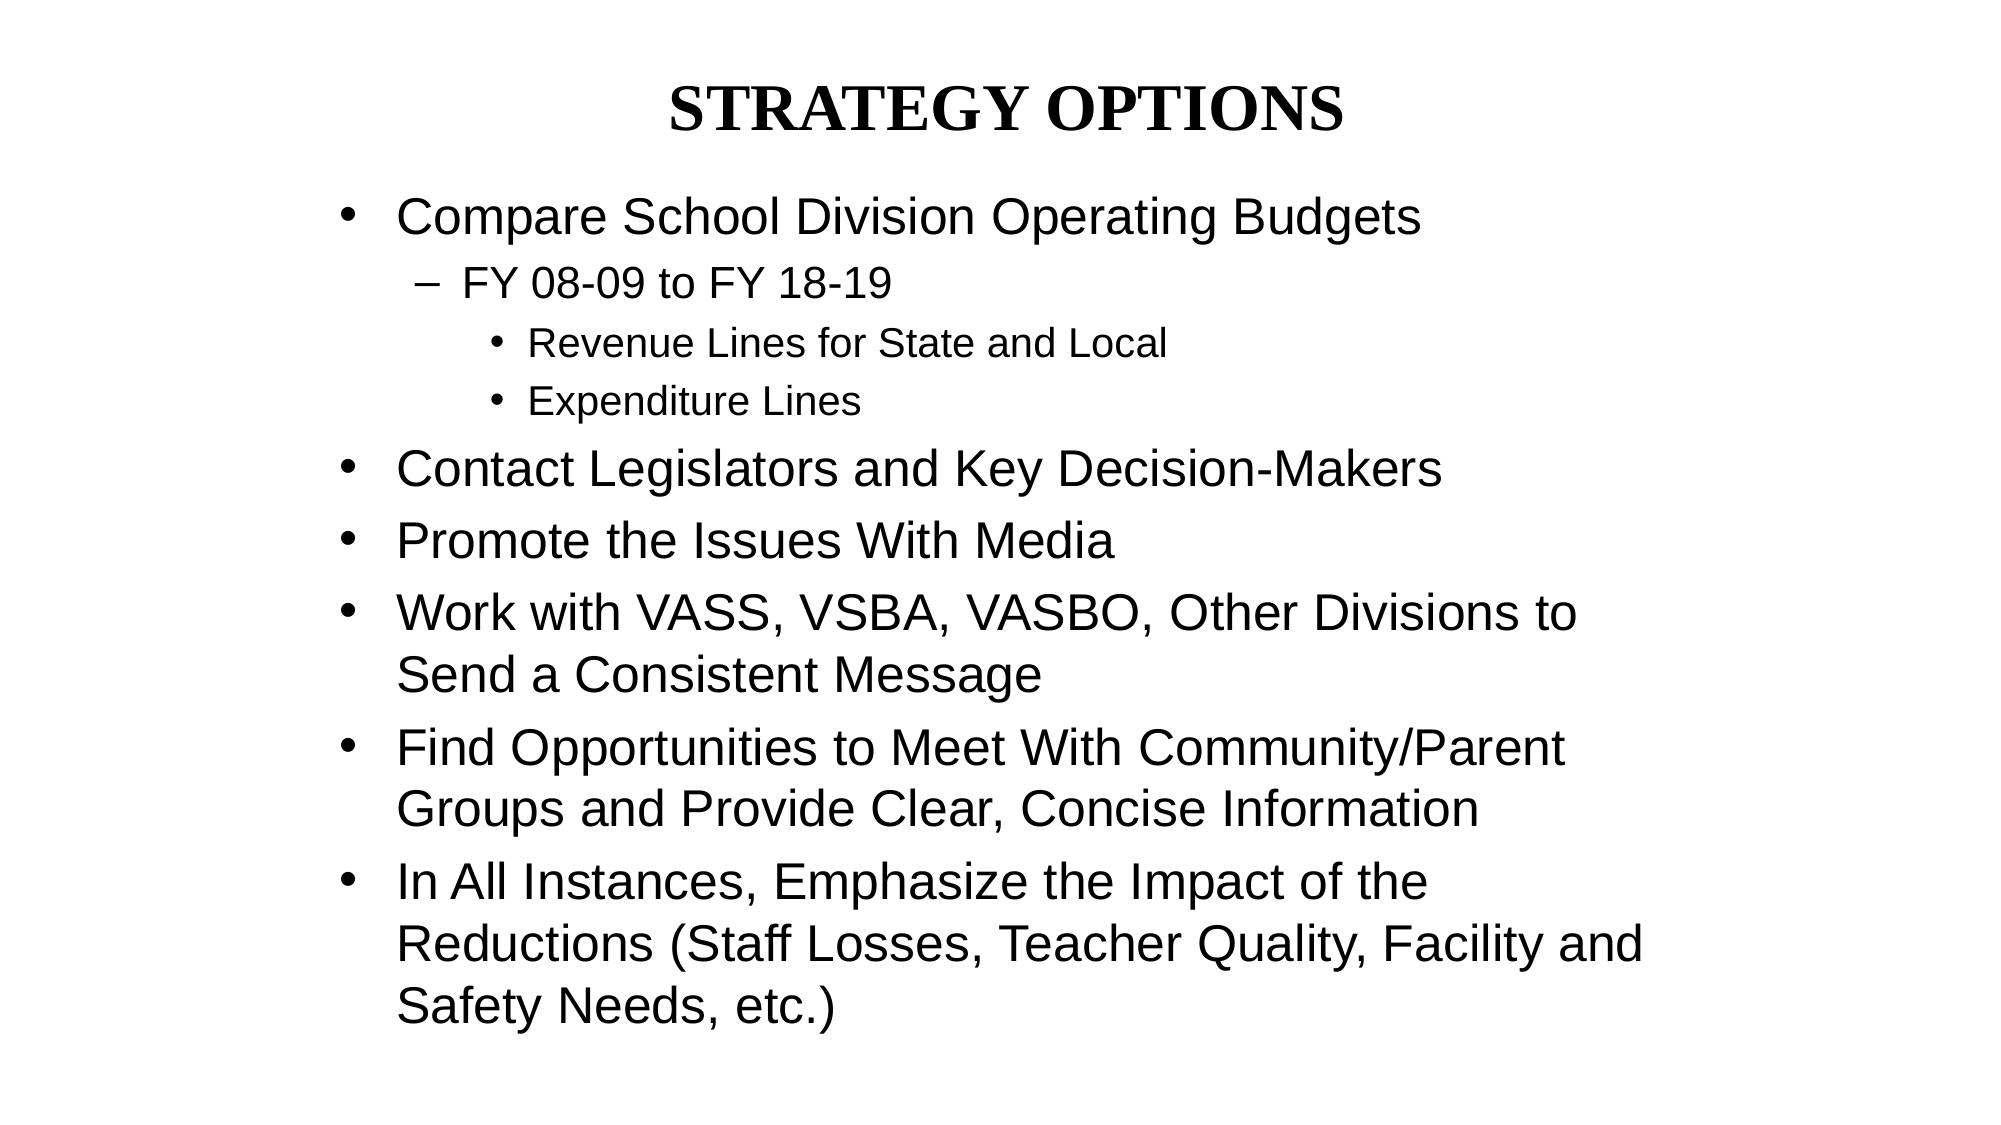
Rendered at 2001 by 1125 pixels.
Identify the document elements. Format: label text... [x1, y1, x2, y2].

title STRATEGY OPTIONS [324, 45, 1675, 163]
list Compare School Division Operating Budgets FY 08-09 to FY 18-19 Revenue Lines for State and Local Expenditure Lines Contact Legislators and Key Decision-Makers Promote the Issues With Media Work with VASS, VSBA, VASBO, Other Divisions to Send a Consistent Message Find Opportunities to Meet With Community/Parent Groups and Provide Clear, Concise Information In All Instances, Emphasize the Impact of the Reductions (Staff Losses, Teacher Quality, Facility and Safety Needs, etc.) [324, 174, 1700, 1050]
